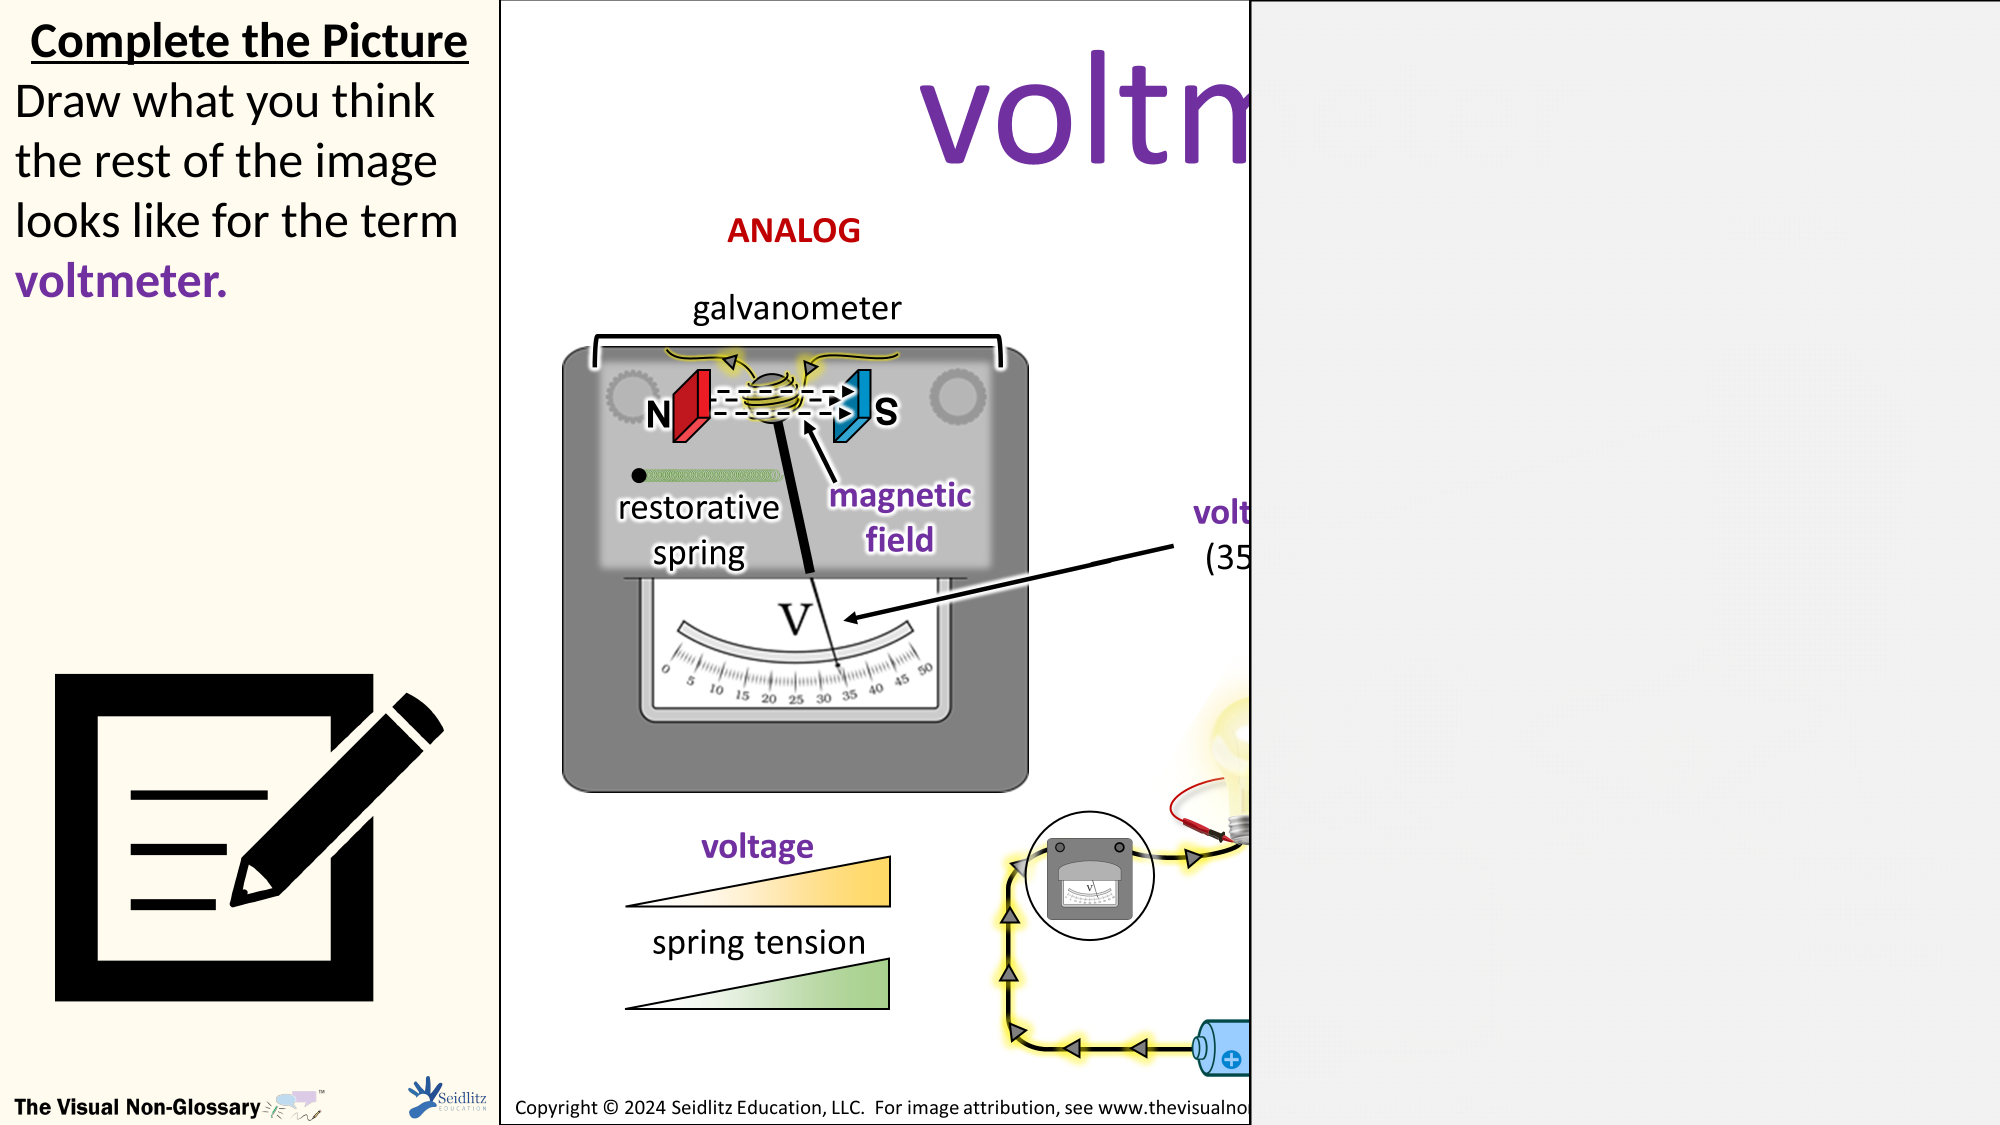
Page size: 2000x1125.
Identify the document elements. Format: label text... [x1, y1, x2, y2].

picture [0, 1084, 328, 1125]
text_box Draw what you think the rest of the image looks like for the term voltmeter. [0, 59, 494, 315]
picture [403, 1073, 495, 1125]
picture [55, 643, 445, 1033]
text_box Complete the Picture [15, 0, 484, 59]
picture [499, 0, 2000, 1125]
